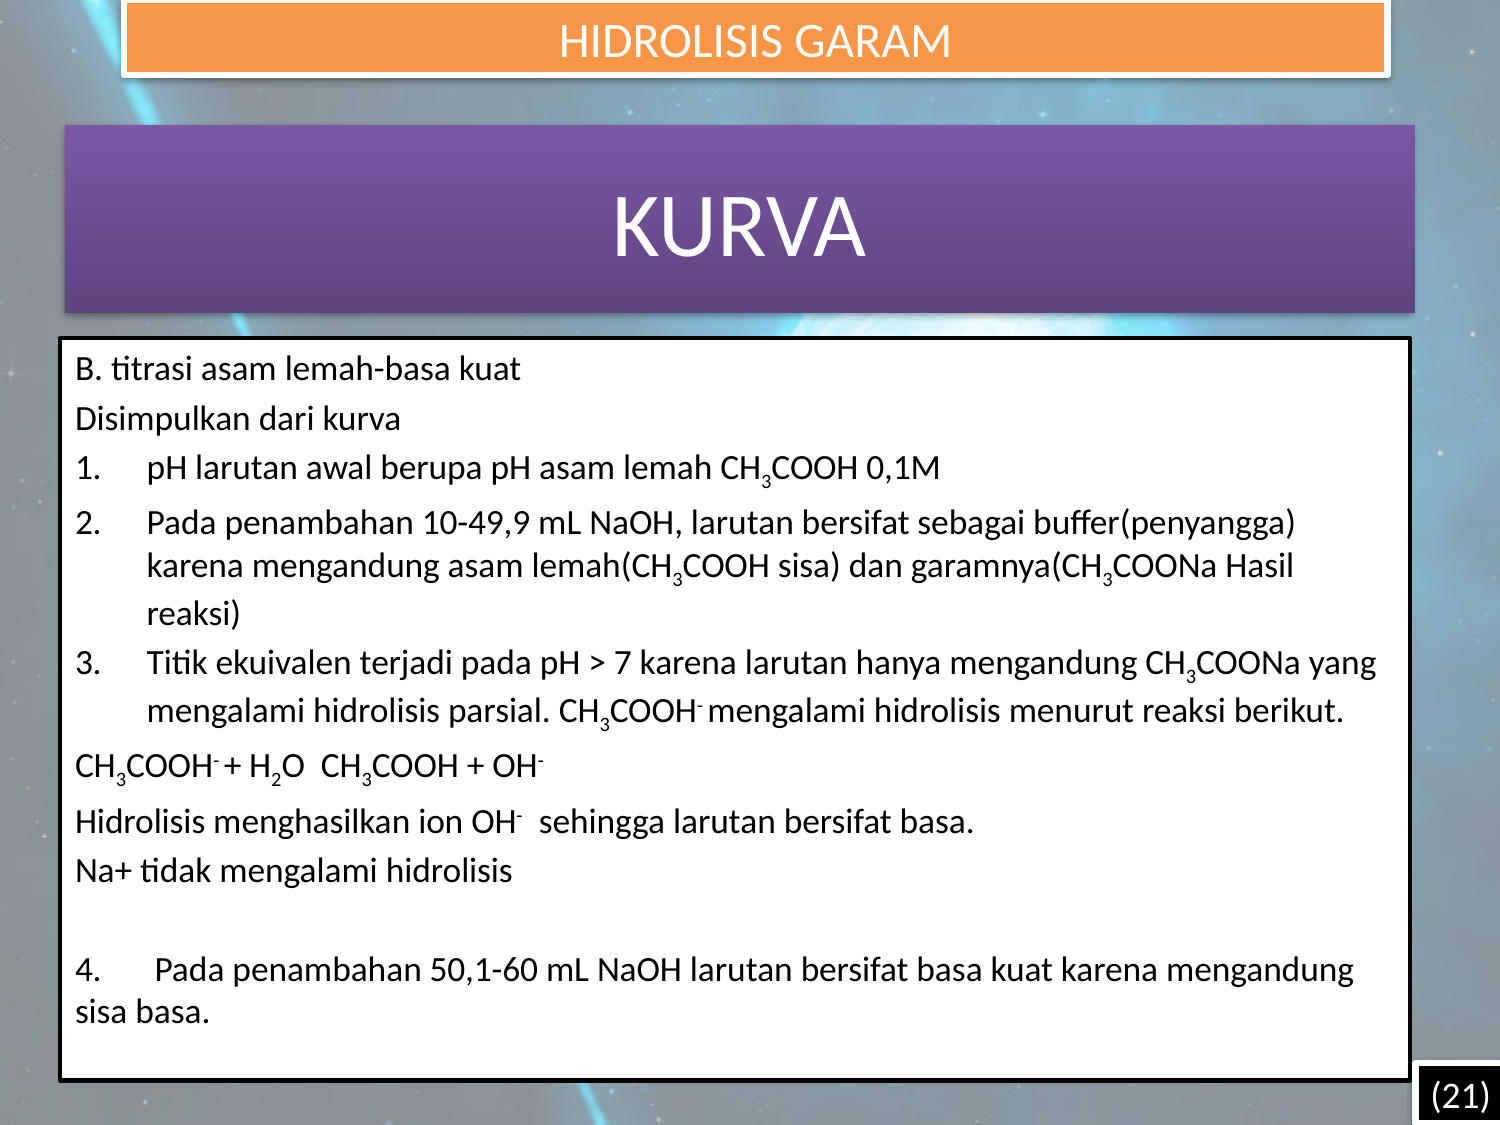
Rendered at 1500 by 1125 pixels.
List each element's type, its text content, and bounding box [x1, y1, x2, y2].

text_box (21) [1412, 1060, 1500, 1125]
text_box HIDROLISIS GARAM [121, 0, 1391, 78]
text_box KURVA [64, 125, 1415, 313]
